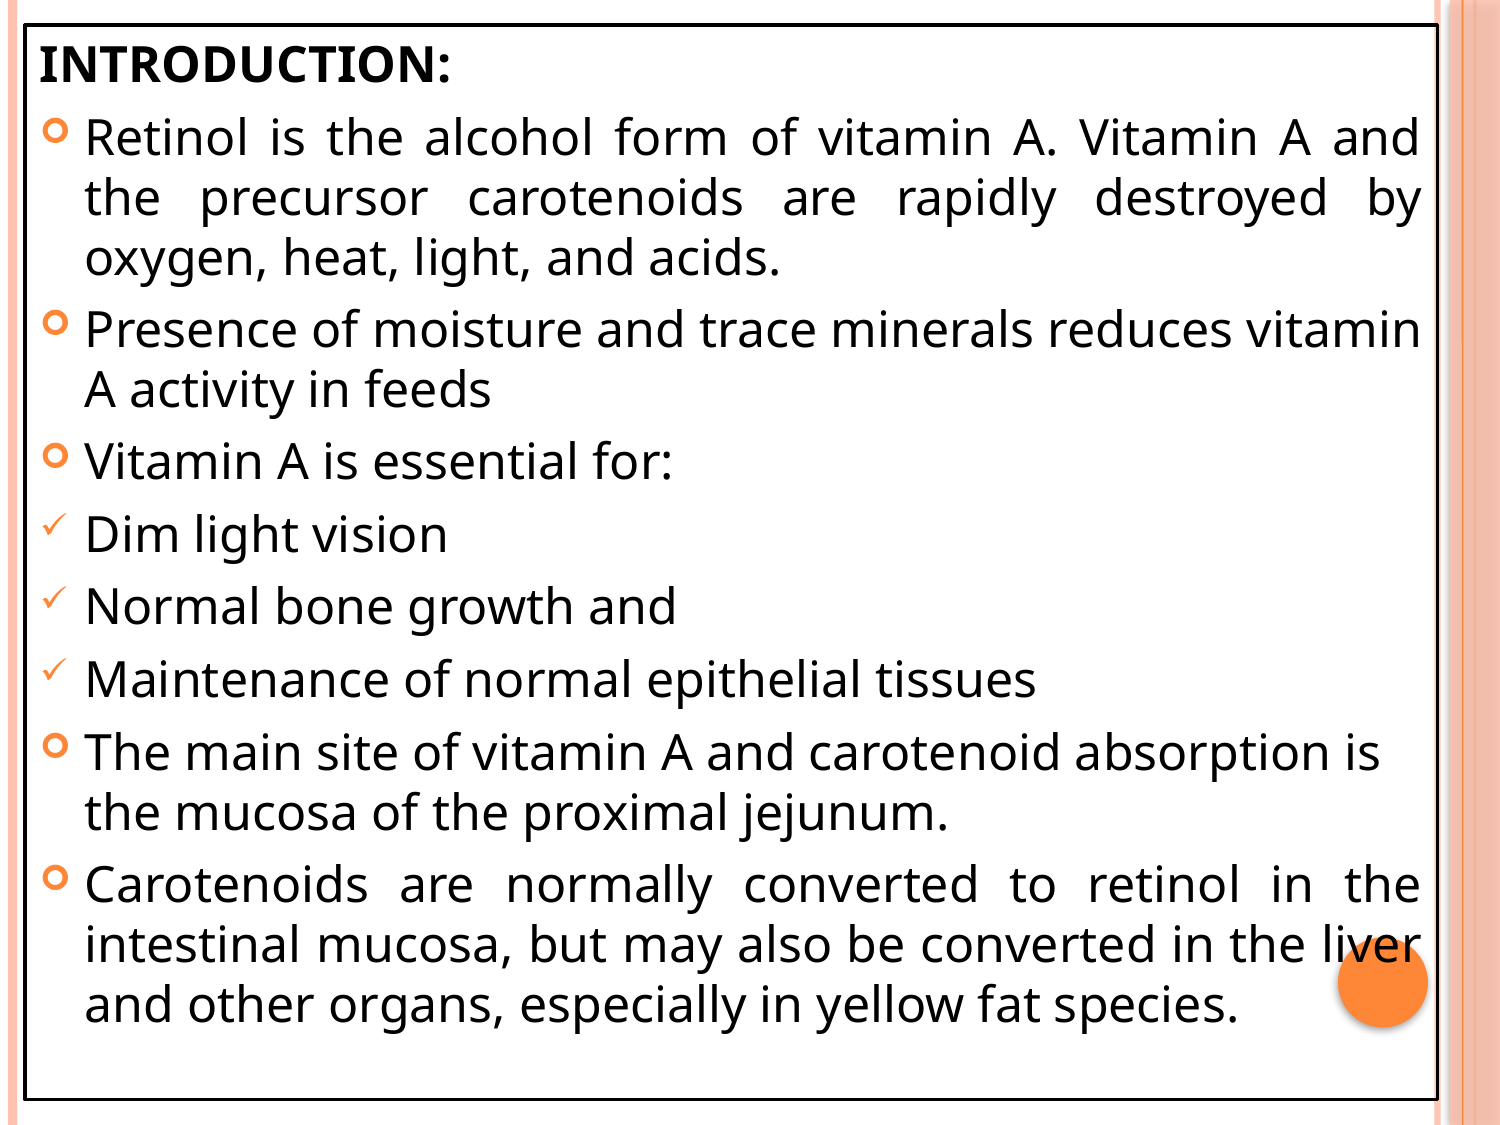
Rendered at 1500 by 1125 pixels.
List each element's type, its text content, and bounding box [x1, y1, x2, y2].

list INTRODUCTION: Retinol is the alcohol form of vitamin A. Vitamin A and the precursor carotenoids are rapidly destroyed by oxygen, heat, light, and acids. Presence of moisture and trace minerals reduces vitamin A activity in feeds Vitamin A is essential for: Dim light vision Normal bone growth and Maintenance of normal epithelial tissues The main site of vitamin A and carotenoid absorption is the mucosa of the proximal jejunum. Carotenoids are normally converted to retinol in the intestinal mucosa, but may also be converted in the liver and other organs, especially in yellow fat species. [24, 24, 1438, 1100]
